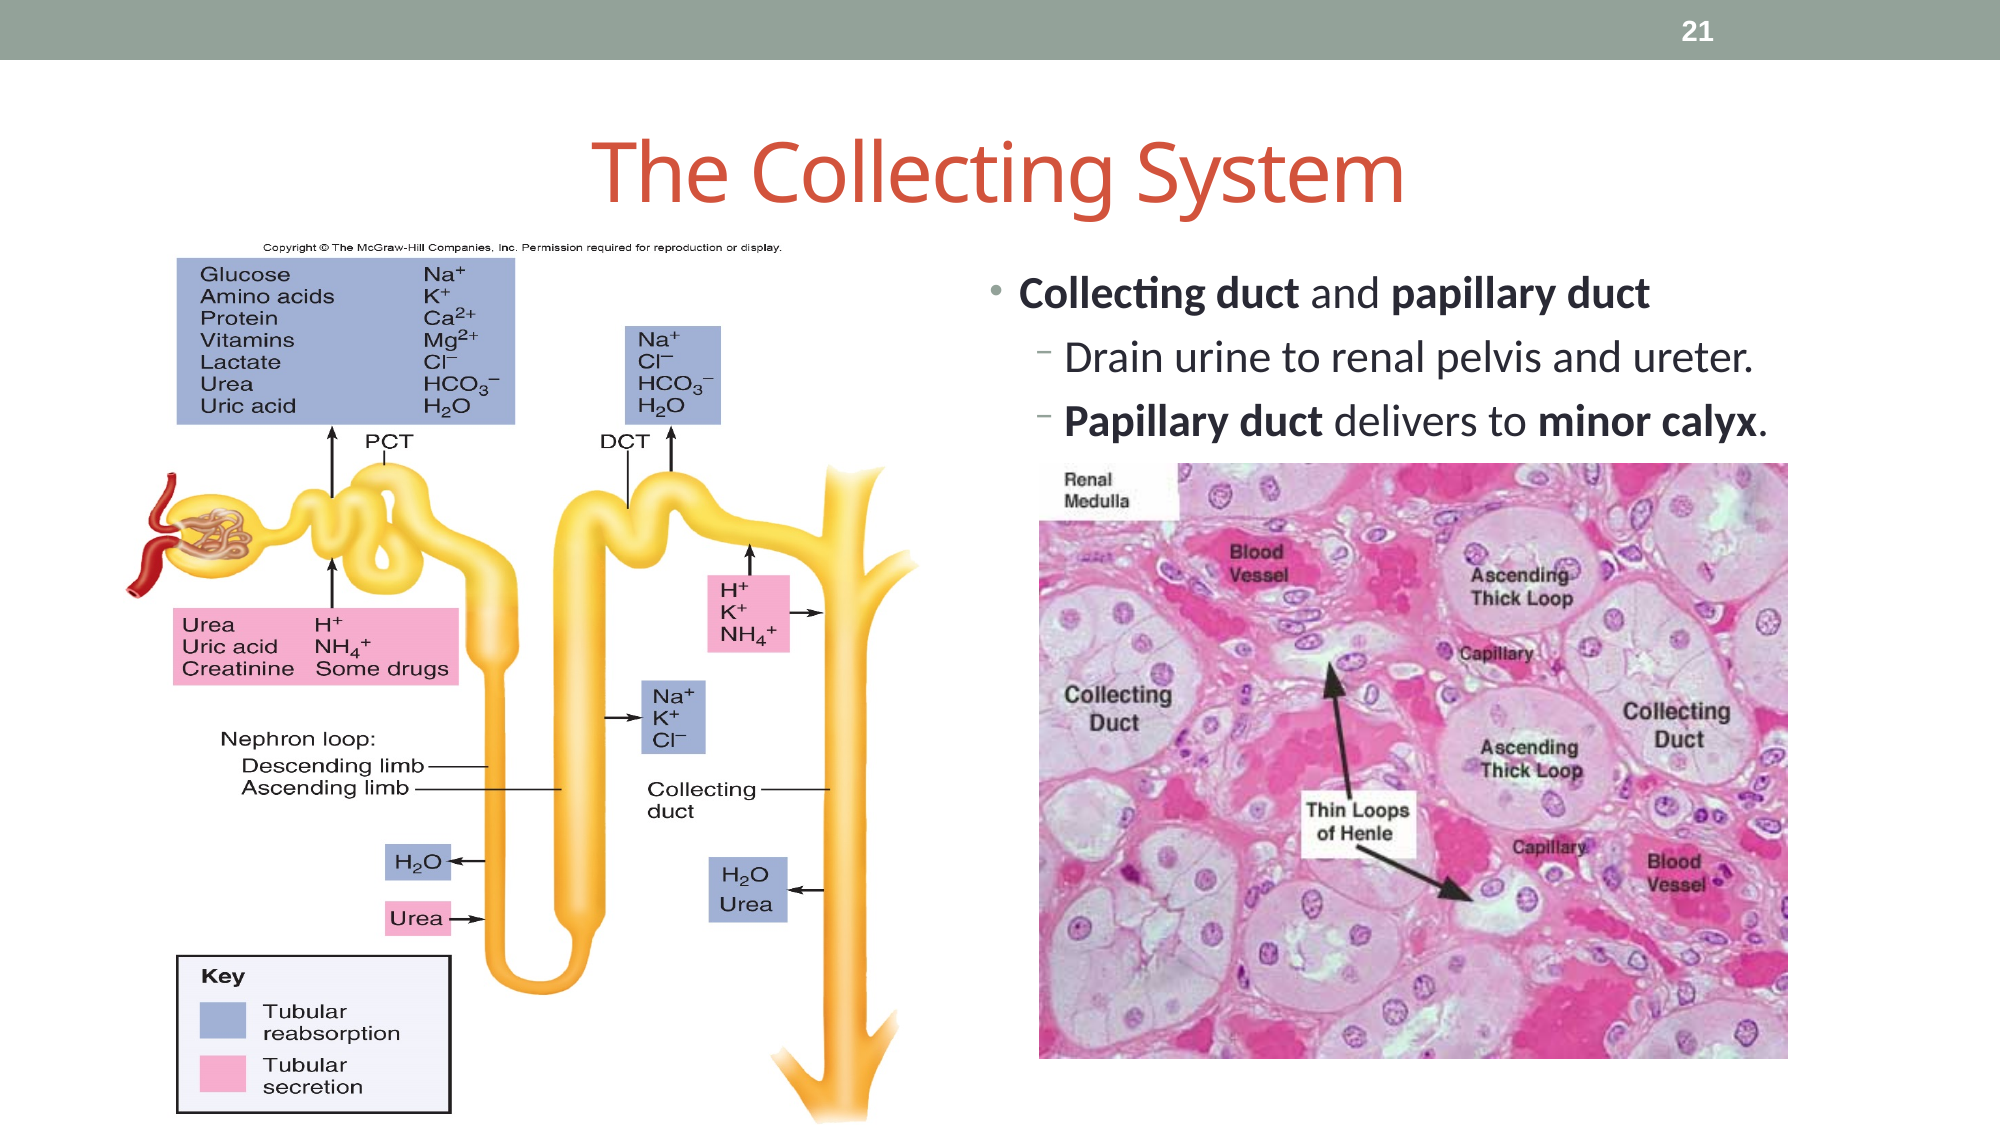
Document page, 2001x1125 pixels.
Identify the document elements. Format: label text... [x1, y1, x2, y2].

list Collecting duct and papillary duct Drain urine to renal pelvis and ureter. Papillary duct delivers to minor calyx. [974, 254, 1885, 569]
title The Collecting System [99, 87, 1900, 250]
picture [122, 243, 922, 1125]
slide_number 21 [1666, 3, 1900, 57]
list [1039, 463, 1788, 1059]
